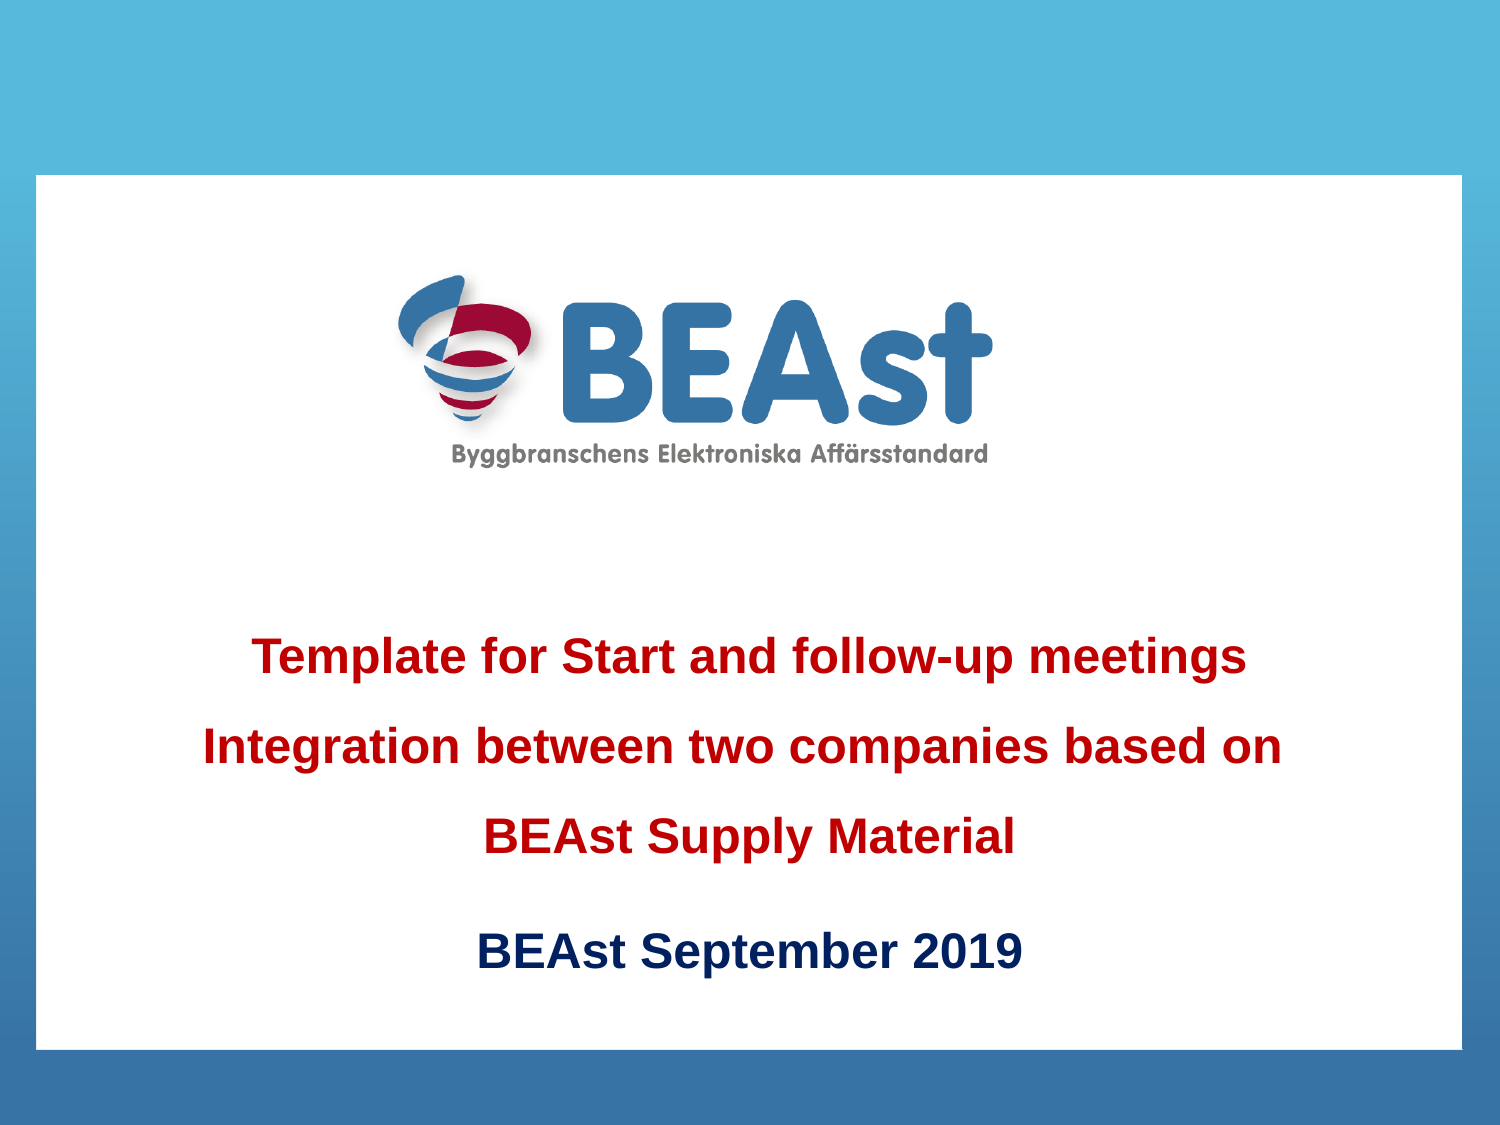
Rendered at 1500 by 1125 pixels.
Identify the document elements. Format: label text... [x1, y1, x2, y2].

text_box Template for Start and follow-up meetings Integration between two companies based on BEAst Supply Material BEAst September 2019 [182, 586, 1317, 986]
picture [395, 266, 999, 472]
